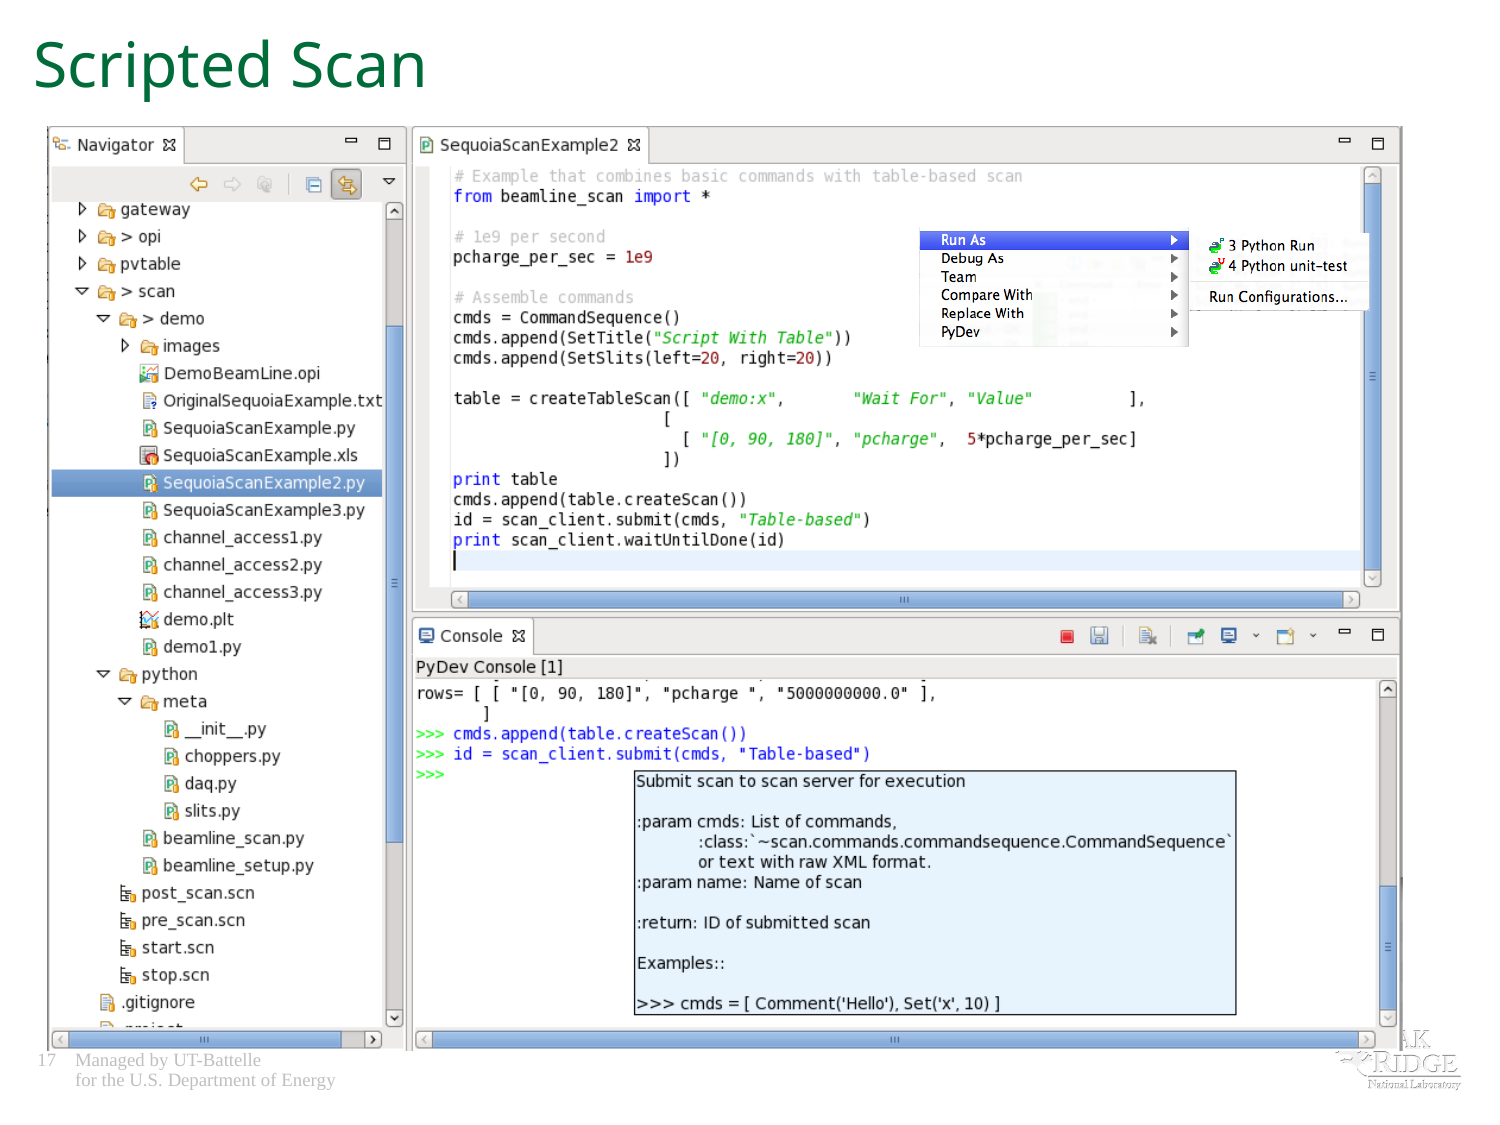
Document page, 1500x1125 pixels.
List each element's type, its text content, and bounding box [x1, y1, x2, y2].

title Scripted Scan [17, 28, 1369, 111]
picture [47, 126, 1472, 1095]
